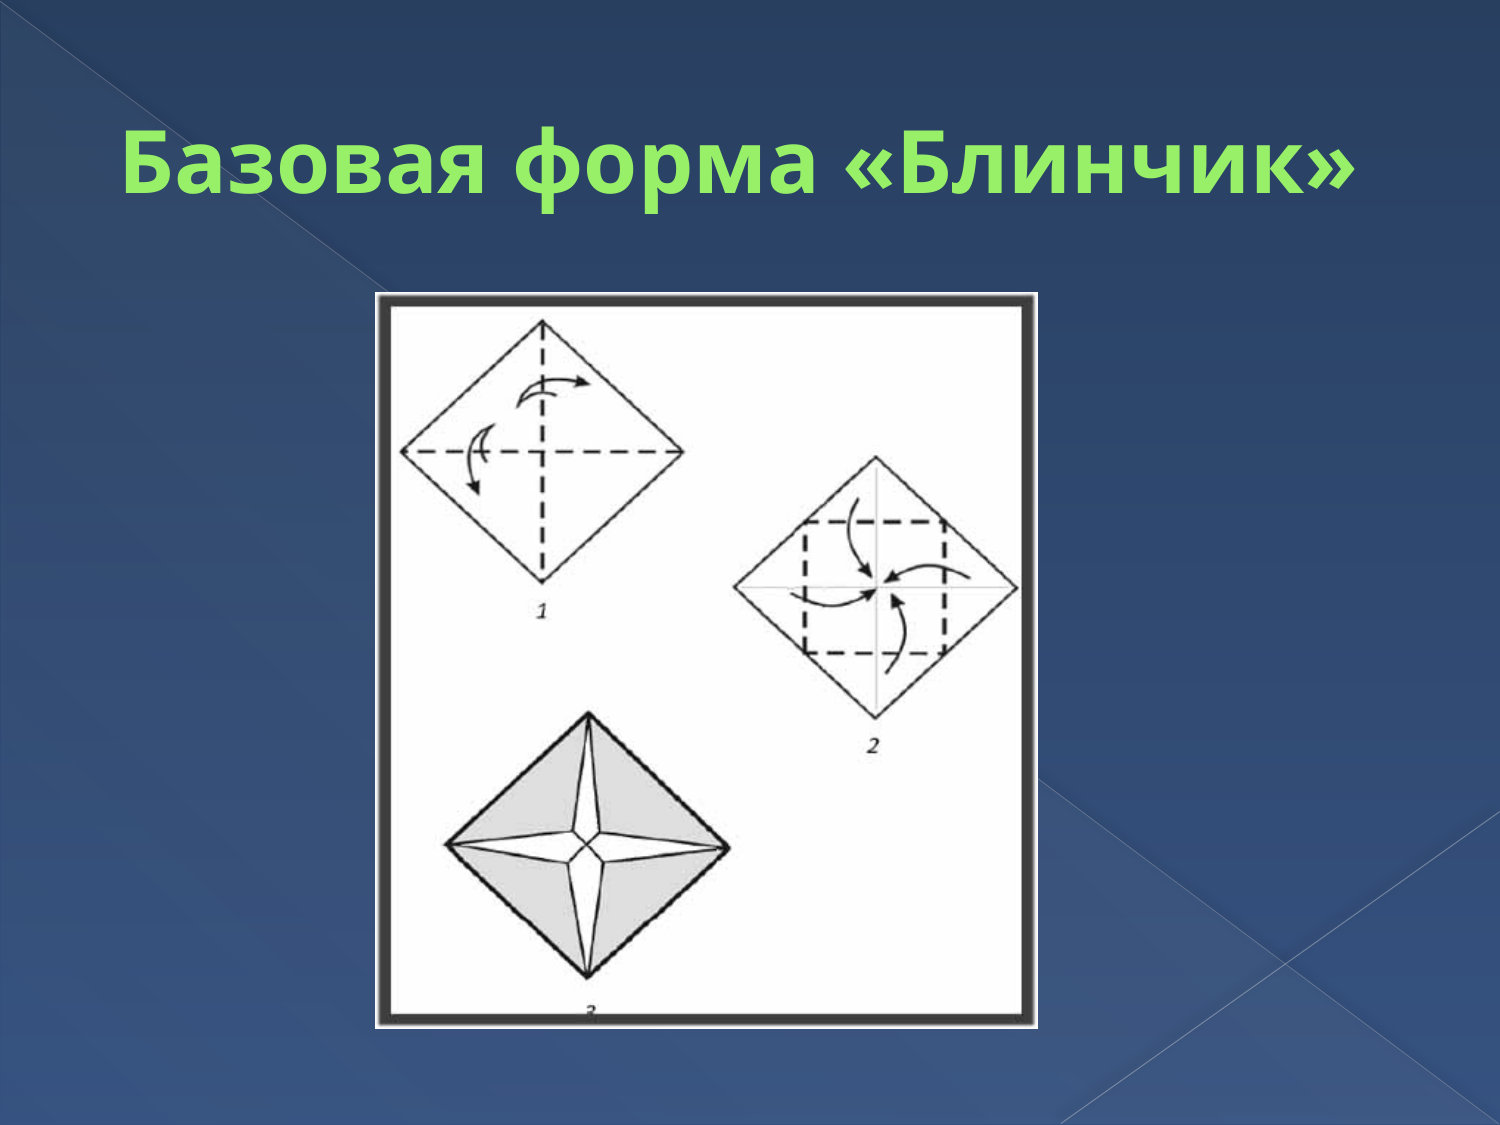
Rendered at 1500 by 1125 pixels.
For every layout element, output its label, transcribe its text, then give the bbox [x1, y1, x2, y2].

title Базовая форма «Блинчик» [75, 43, 1425, 274]
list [374, 292, 1038, 1030]
